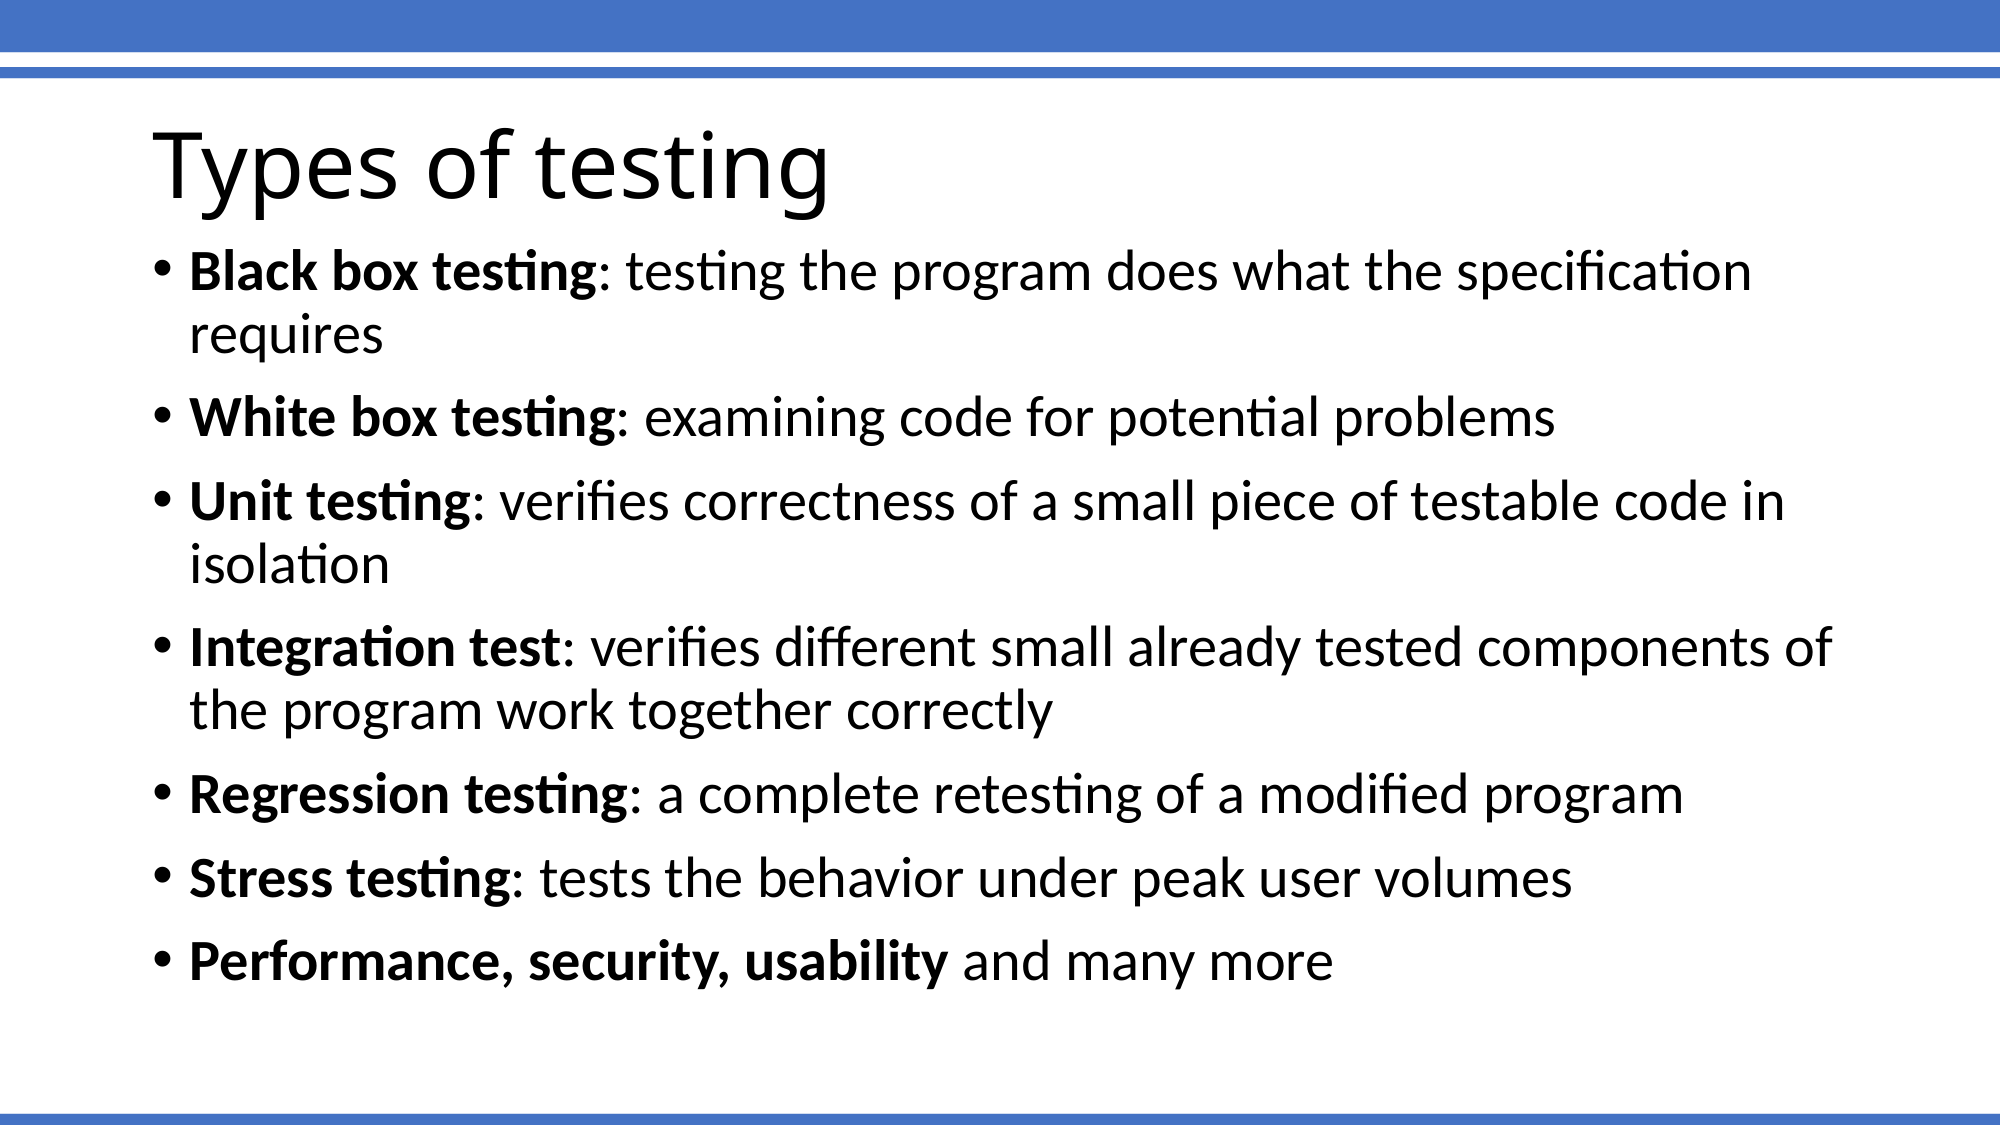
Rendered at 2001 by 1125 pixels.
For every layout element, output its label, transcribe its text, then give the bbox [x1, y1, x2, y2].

title Types of testing [137, 59, 1863, 232]
list Black box testing: testing the program does what the specification requires White box testing: examining code for potential problems Unit testing: verifies correctness of a small piece of testable code in isolation Integration test: verifies different small already tested components of the program work together correctly Regression testing: a complete retesting of a modified program Stress testing: tests the behavior under peak user volumes Performance, security, usability and many more [137, 232, 1863, 1106]
